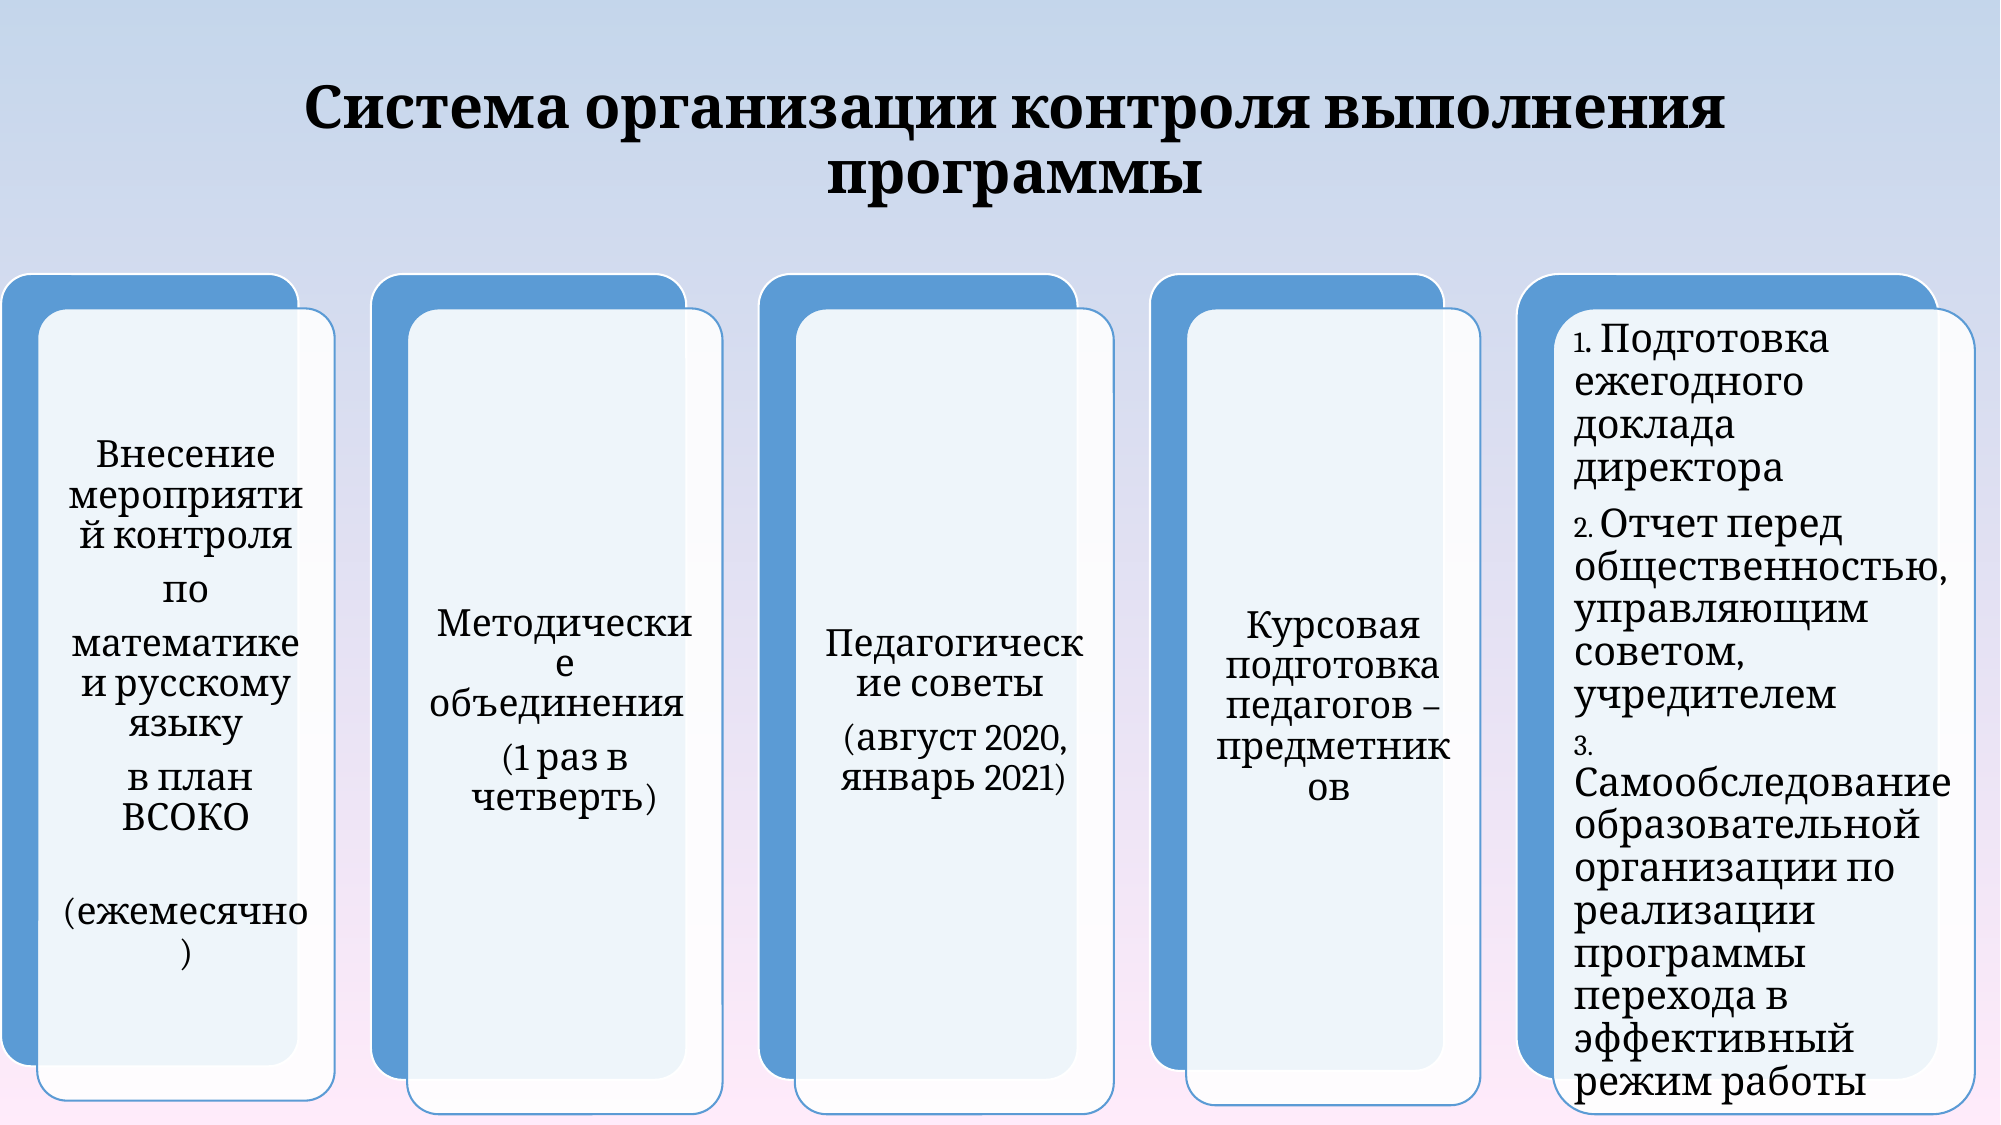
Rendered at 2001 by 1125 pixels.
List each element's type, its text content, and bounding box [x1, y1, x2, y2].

title Система организации контроля выполнения программы [153, 68, 1879, 263]
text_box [0, 263, 1977, 1125]
